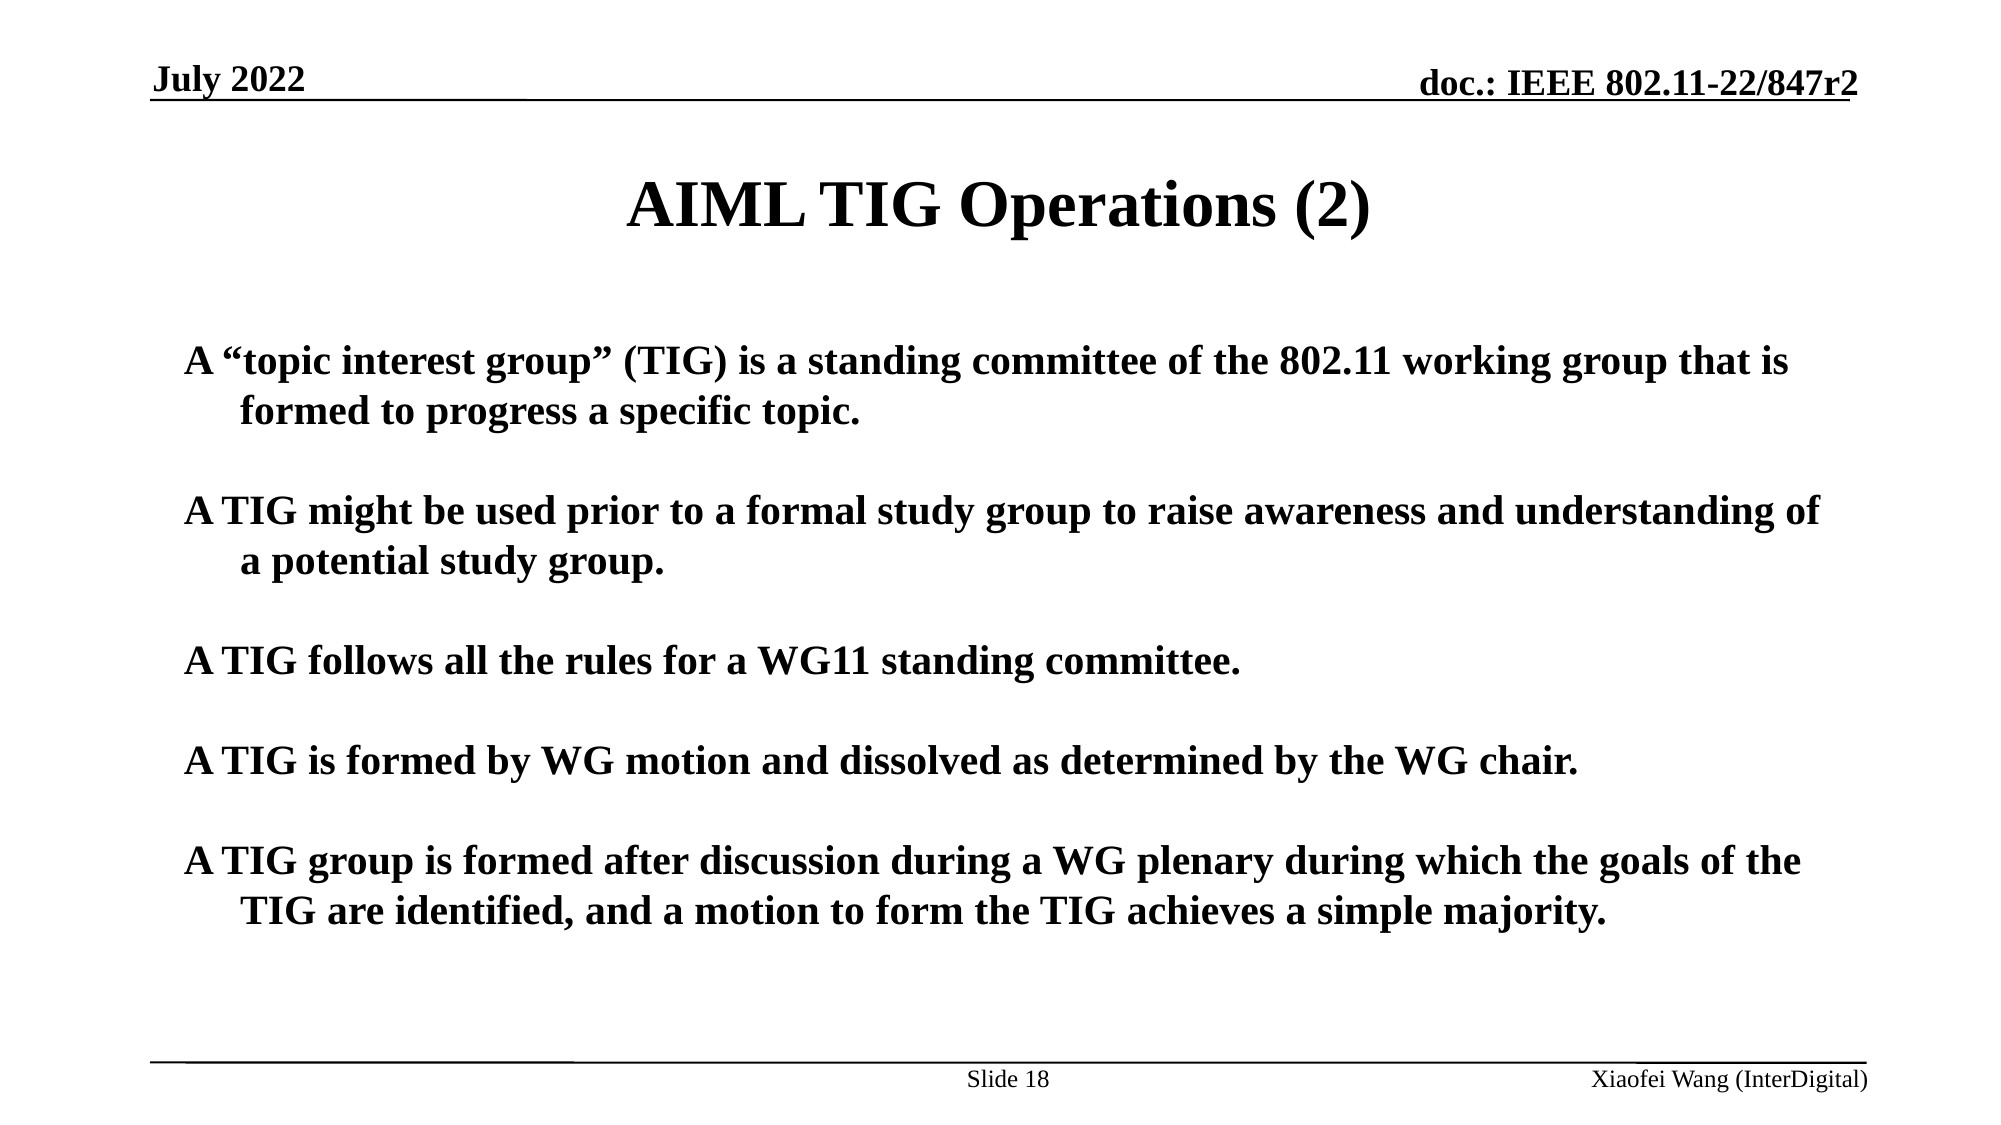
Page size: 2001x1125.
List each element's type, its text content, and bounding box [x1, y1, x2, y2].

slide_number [152, 54, 563, 100]
footer Xiaofei Wang (InterDigital) [1171, 1061, 1869, 1093]
list A “topic interest group” (TIG) is a standing committee of the 802.11 working group that is formed to progress a specific topic. A TIG might be used prior to a formal study group to raise awareness and understanding of a potential study group. A TIG follows all the rules for a WG11 standing committee. A TIG is formed by WG motion and dissolved as determined by the WG chair. A TIG group is formed after discussion during a WG plenary during which the goals of the TIG are identified, and a motion to form the TIG achieves a simple majority. [149, 324, 1850, 1000]
slide_number Slide 18 [950, 1061, 1067, 1123]
title AIML TIG Operations (2) [149, 112, 1850, 288]
